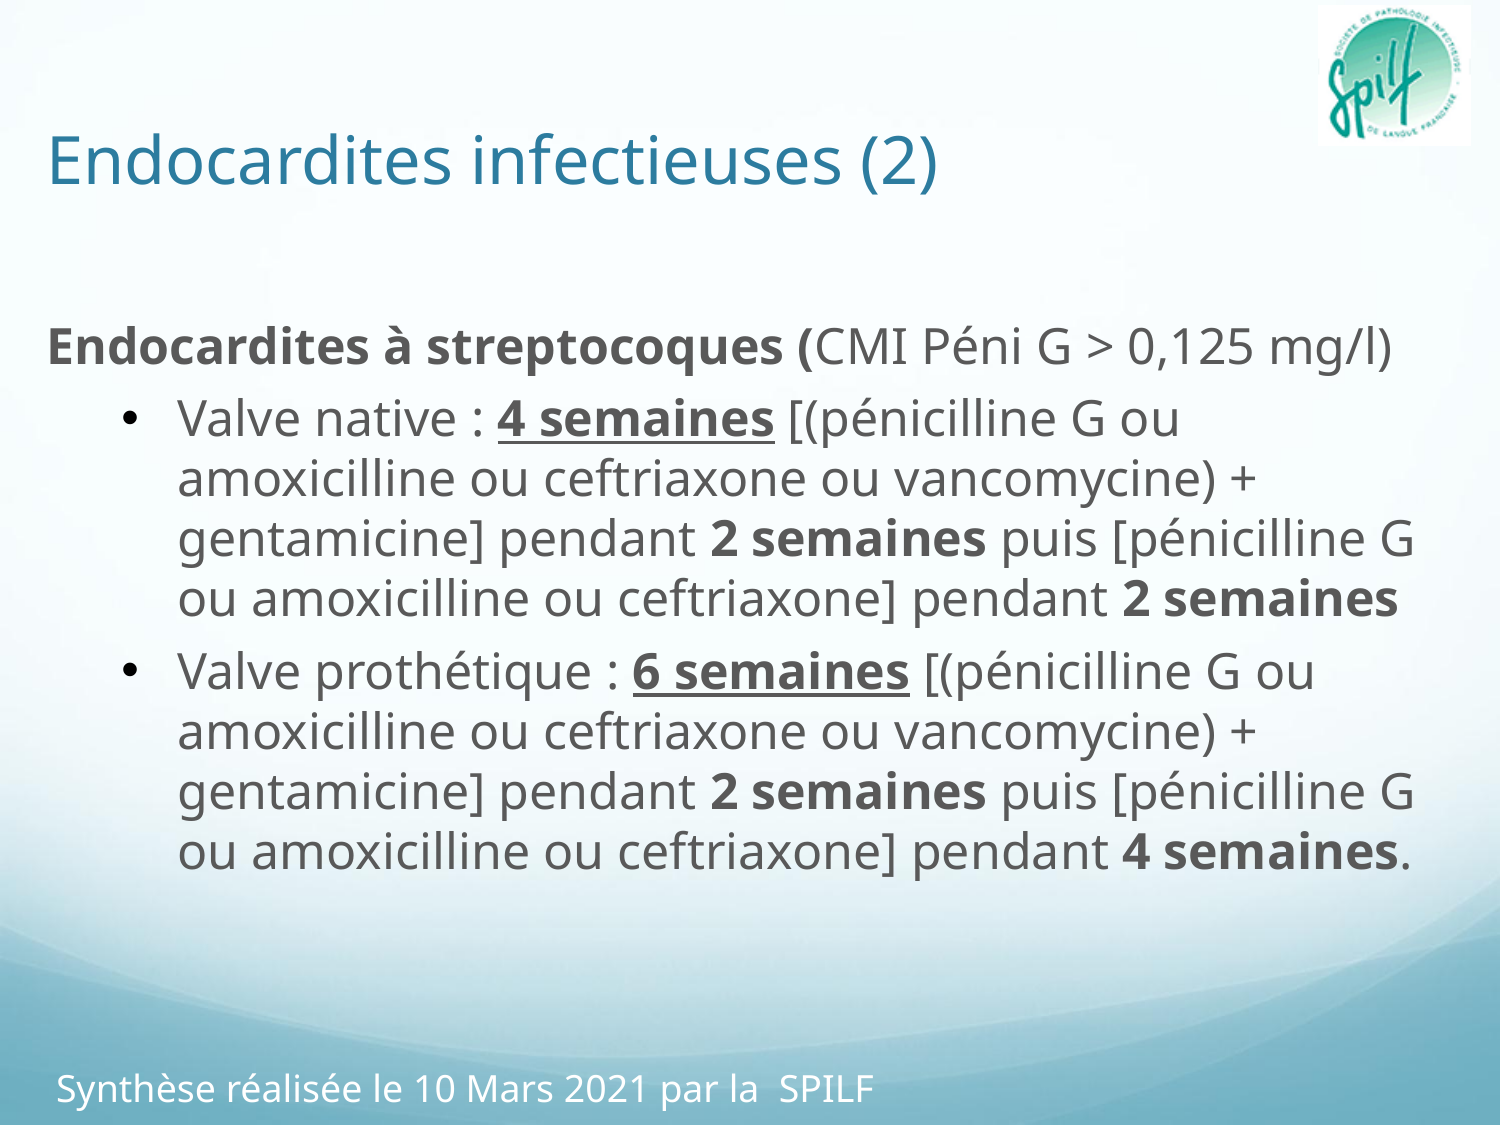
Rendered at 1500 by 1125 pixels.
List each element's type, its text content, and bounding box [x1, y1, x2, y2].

title Endocardites infectieuses (2) [31, 16, 1072, 206]
picture [0, 0, 1500, 1125]
footer Synthèse réalisée le 10 Mars 2021 par la SPILF [41, 1050, 1022, 1125]
subtitle Endocardites à streptocoques (CMI Péni G > 0,125 mg/l) Valve native : 4 semaines [(pénicilline G ou amoxicilline ou ceftriaxone ou vancomycine) + gentamicine] pendant 2 semaines puis [pénicilline G ou amoxicilline ou ceftriaxone] pendant 2 semaines Valve prothétique : 6 semaines [(pénicilline G ou amoxicilline ou ceftriaxone ou vancomycine) + gentamicine] pendant 2 semaines puis [pénicilline G ou amoxicilline ou ceftriaxone] pendant 4 semaines. [31, 306, 1471, 945]
